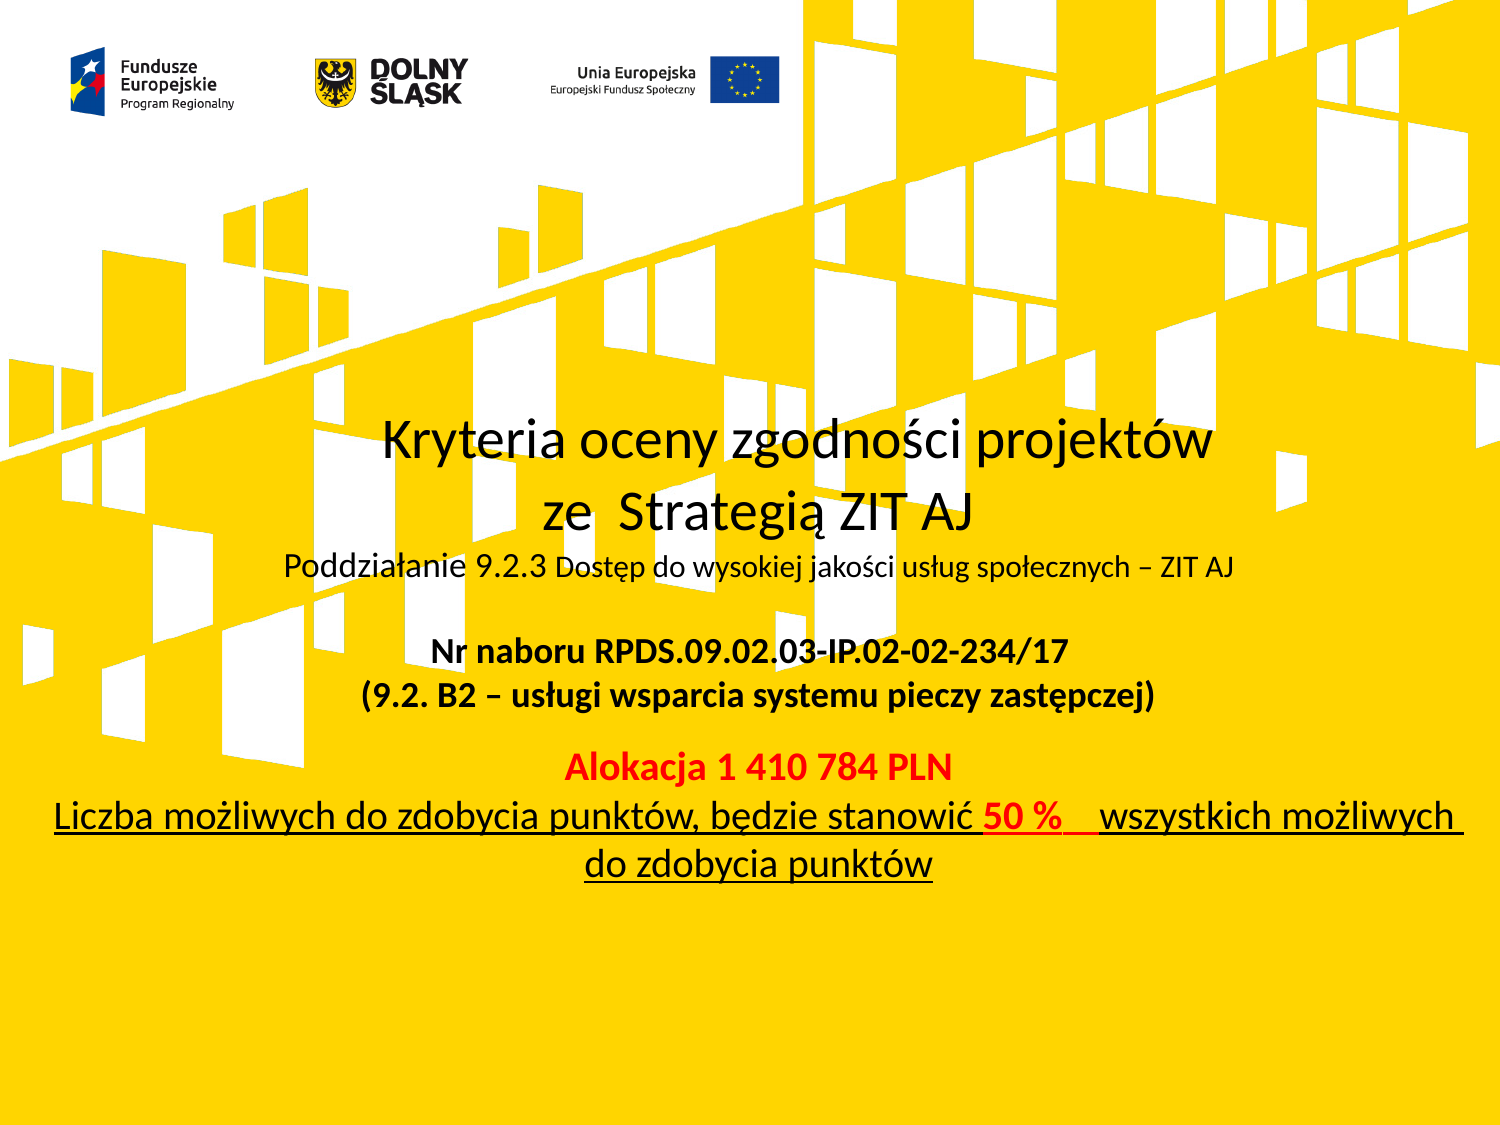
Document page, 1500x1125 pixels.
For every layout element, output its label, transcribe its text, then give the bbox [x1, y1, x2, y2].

picture [0, 0, 1500, 1125]
title Kryteria oceny zgodności projektów ze Strategią ZIT AJ Poddziałanie 9.2.3 Dostęp do wysokiej jakości usług społecznych – ZIT AJ Nr naboru RPDS.09.02.03-IP.02-02-234/17 (9.2. B2 – usługi wsparcia systemu pieczy zastępczej) Alokacja 1 410 784 PLN Liczba możliwych do zdobycia punktów, będzie stanowić 50 % wszystkich możliwych do zdobycia punktów [17, 290, 1500, 1106]
